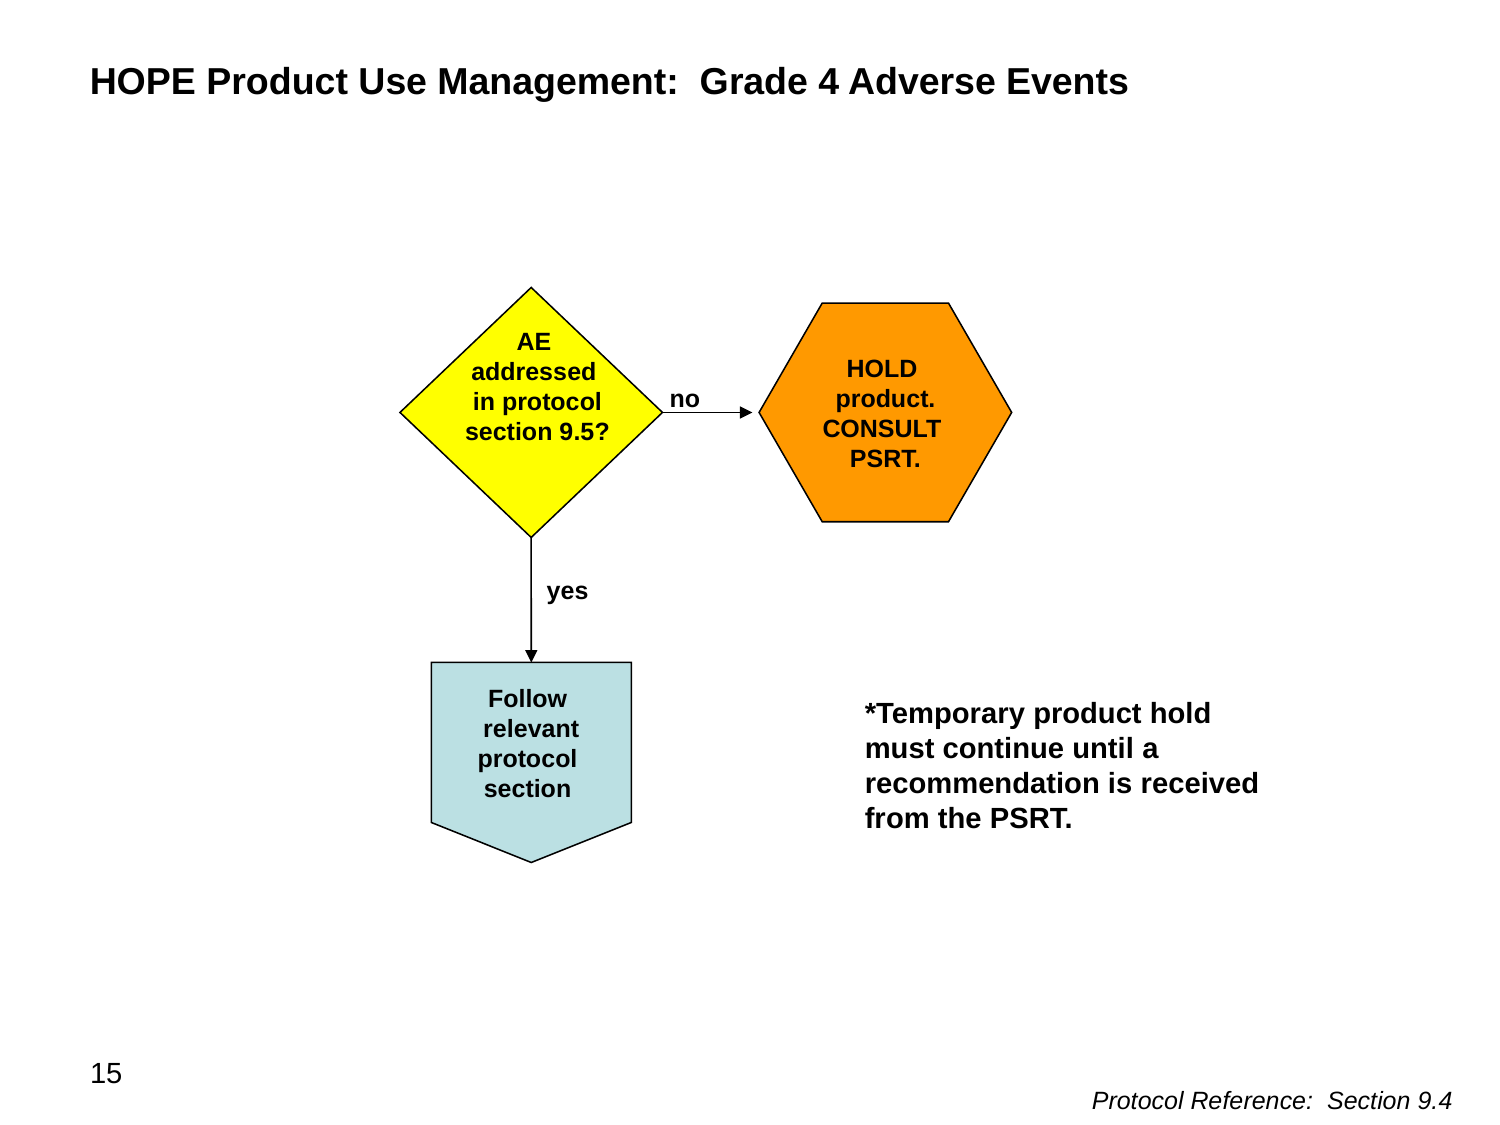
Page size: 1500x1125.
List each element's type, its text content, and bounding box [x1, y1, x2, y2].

text_box [431, 810, 632, 863]
slide_number 15 [74, 1046, 426, 1125]
text_box no [650, 375, 756, 420]
text_box [431, 662, 632, 674]
text_box Follow relevant protocol section [418, 674, 644, 810]
text_box [985, 43, 1016, 149]
text_box HOPE Product Use Management: Grade 4 Adverse Events [74, 49, 985, 110]
text_box HOLD product. CONSULT PSRT. [756, 345, 1015, 480]
text_box [474, 483, 589, 537]
text_box HOPE Product Use Management: Grade 4 Adverse Events [1016, 49, 1425, 110]
text_box AE addressed in protocol section 9.5? [424, 317, 650, 483]
text_box *Temporary product hold must continue until a recommendation is received from the PSRT. [849, 687, 1275, 843]
text_box [798, 303, 973, 345]
text_box [500, 287, 563, 317]
text_box Protocol Reference: Section 9.4 [912, 1034, 1475, 1125]
text_box yes [546, 567, 972, 613]
text_box [798, 480, 973, 522]
text_box [399, 389, 424, 436]
